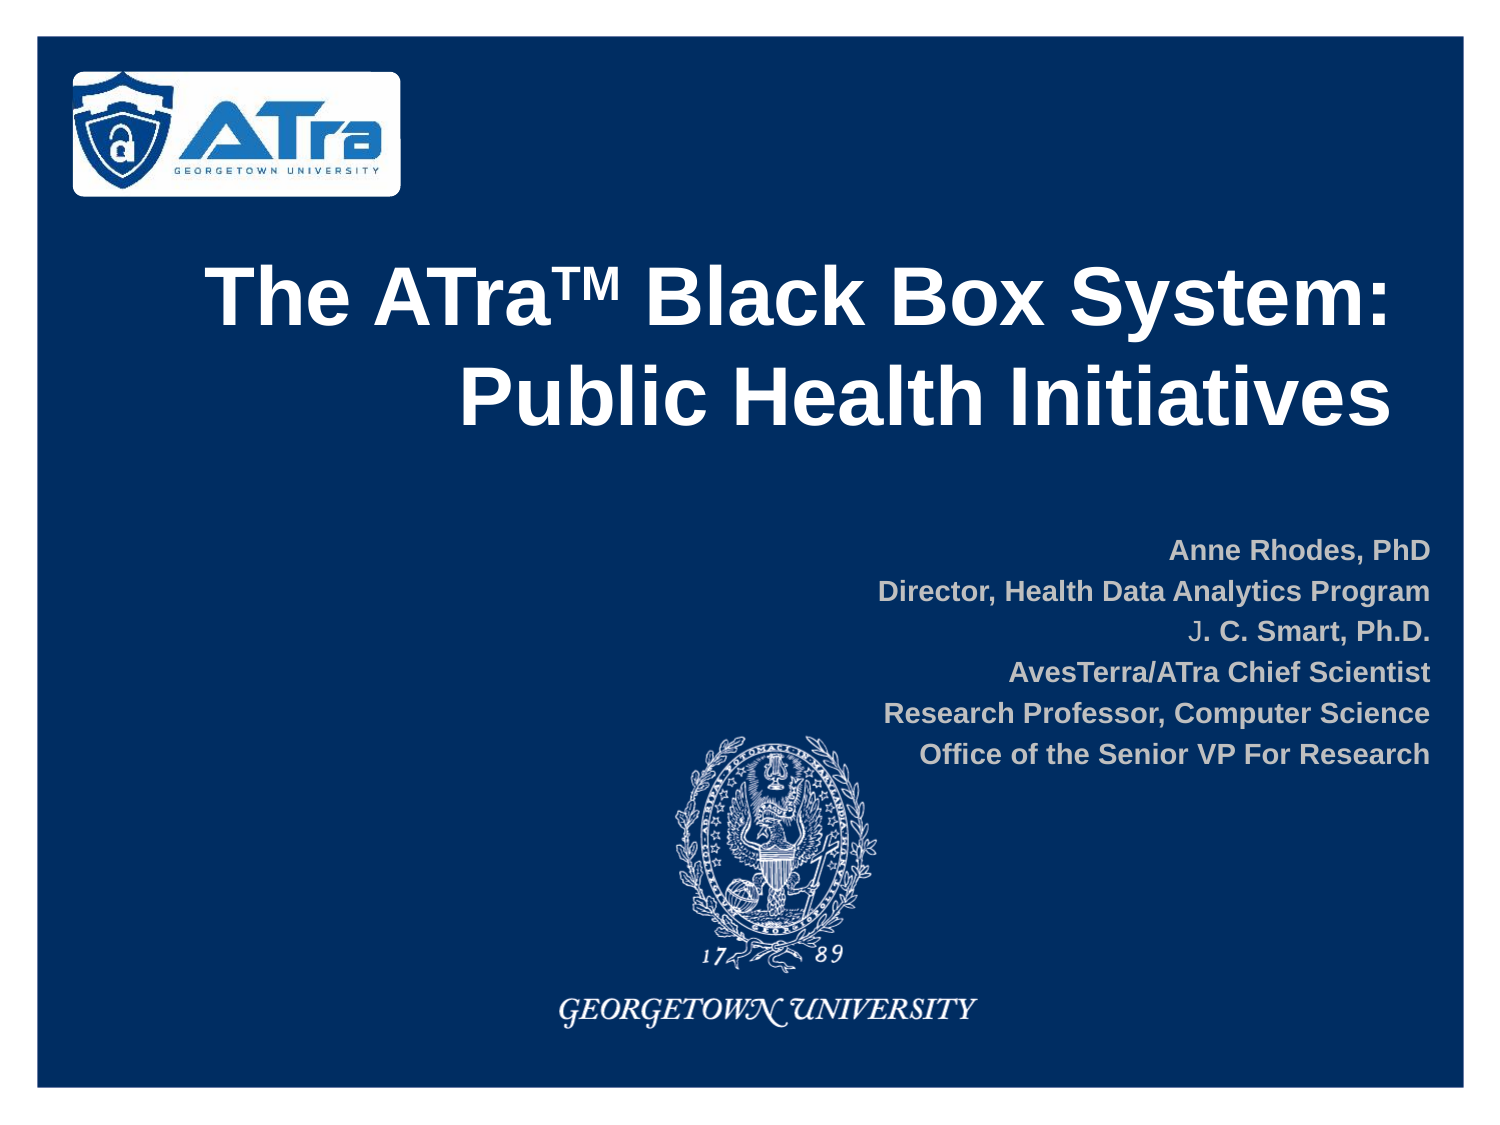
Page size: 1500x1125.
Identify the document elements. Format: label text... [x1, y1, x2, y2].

picture [0, 0, 1500, 1125]
title The ATraTM Black Box System: Public Health Initiatives [71, 249, 1409, 435]
subtitle Anne Rhodes, PhD Director, Health Data Analytics Program J. C. Smart, Ph.D. AvesTerra/ATra Chief Scientist Research Professor, Computer Science Office of the Senior VP For Research [171, 487, 1447, 721]
